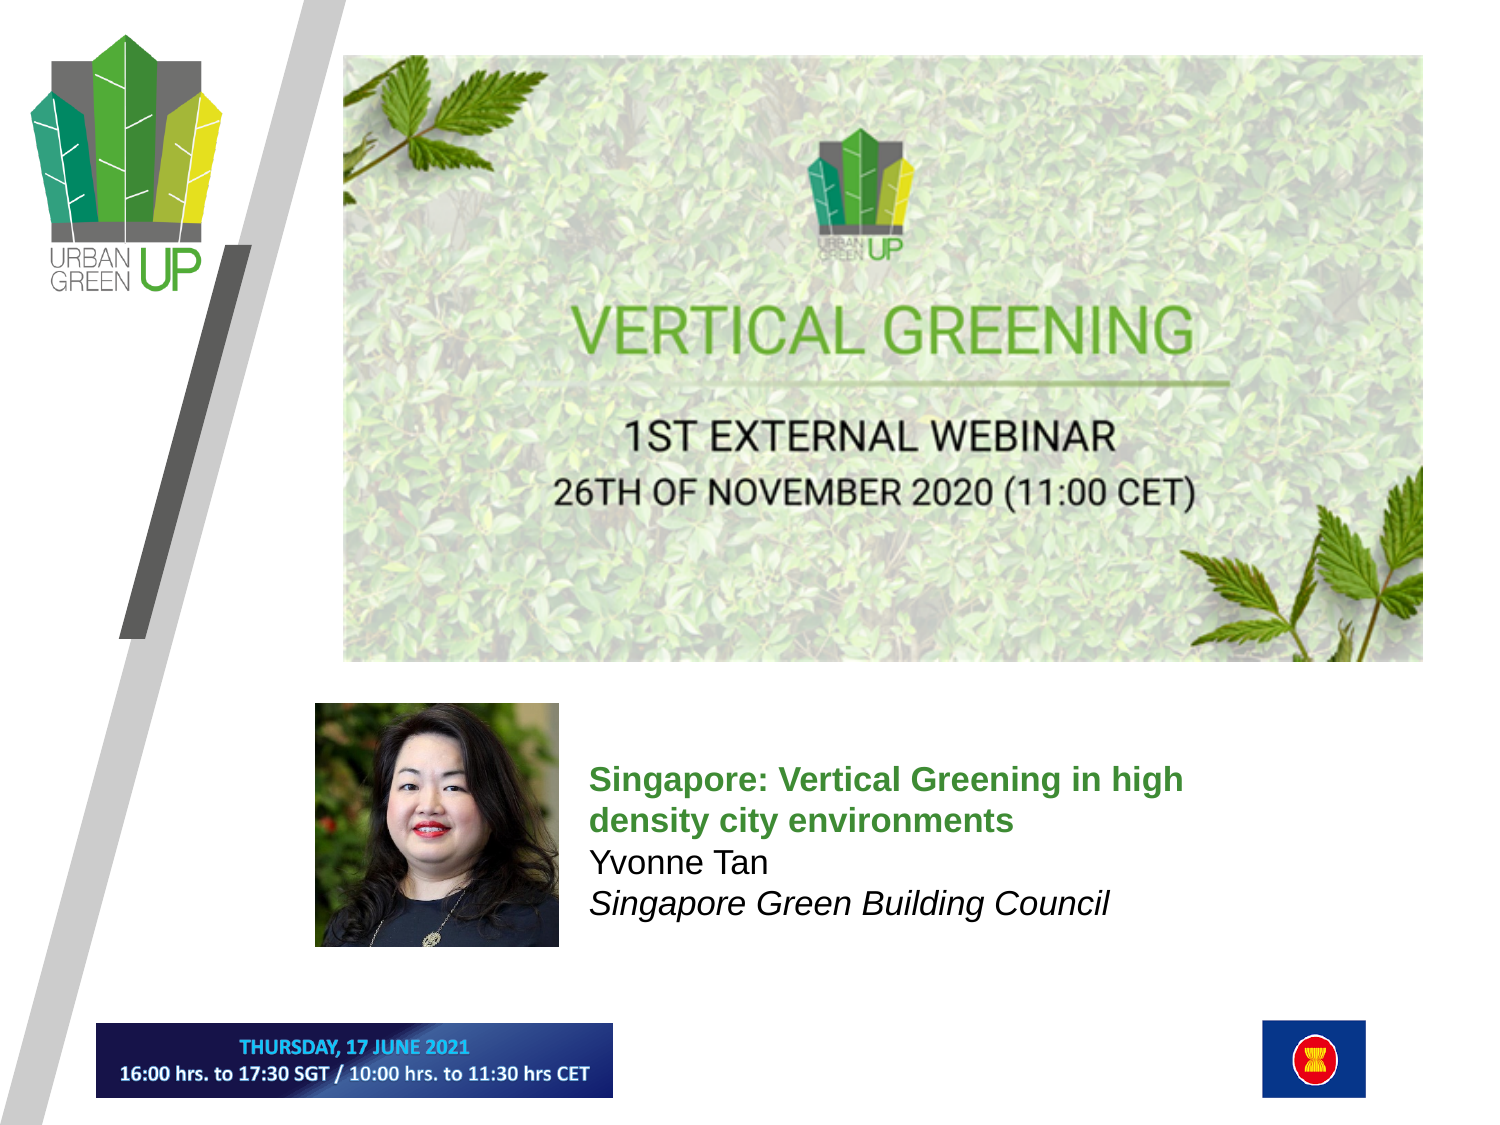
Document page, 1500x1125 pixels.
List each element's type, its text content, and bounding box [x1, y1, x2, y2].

picture [343, 55, 1423, 662]
picture [0, 16, 265, 317]
picture [315, 703, 559, 947]
text_box Singapore: Vertical Greening in high density city environments Yvonne Tan Singapore Green Building Council [574, 749, 1325, 931]
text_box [96, 1020, 1366, 1098]
